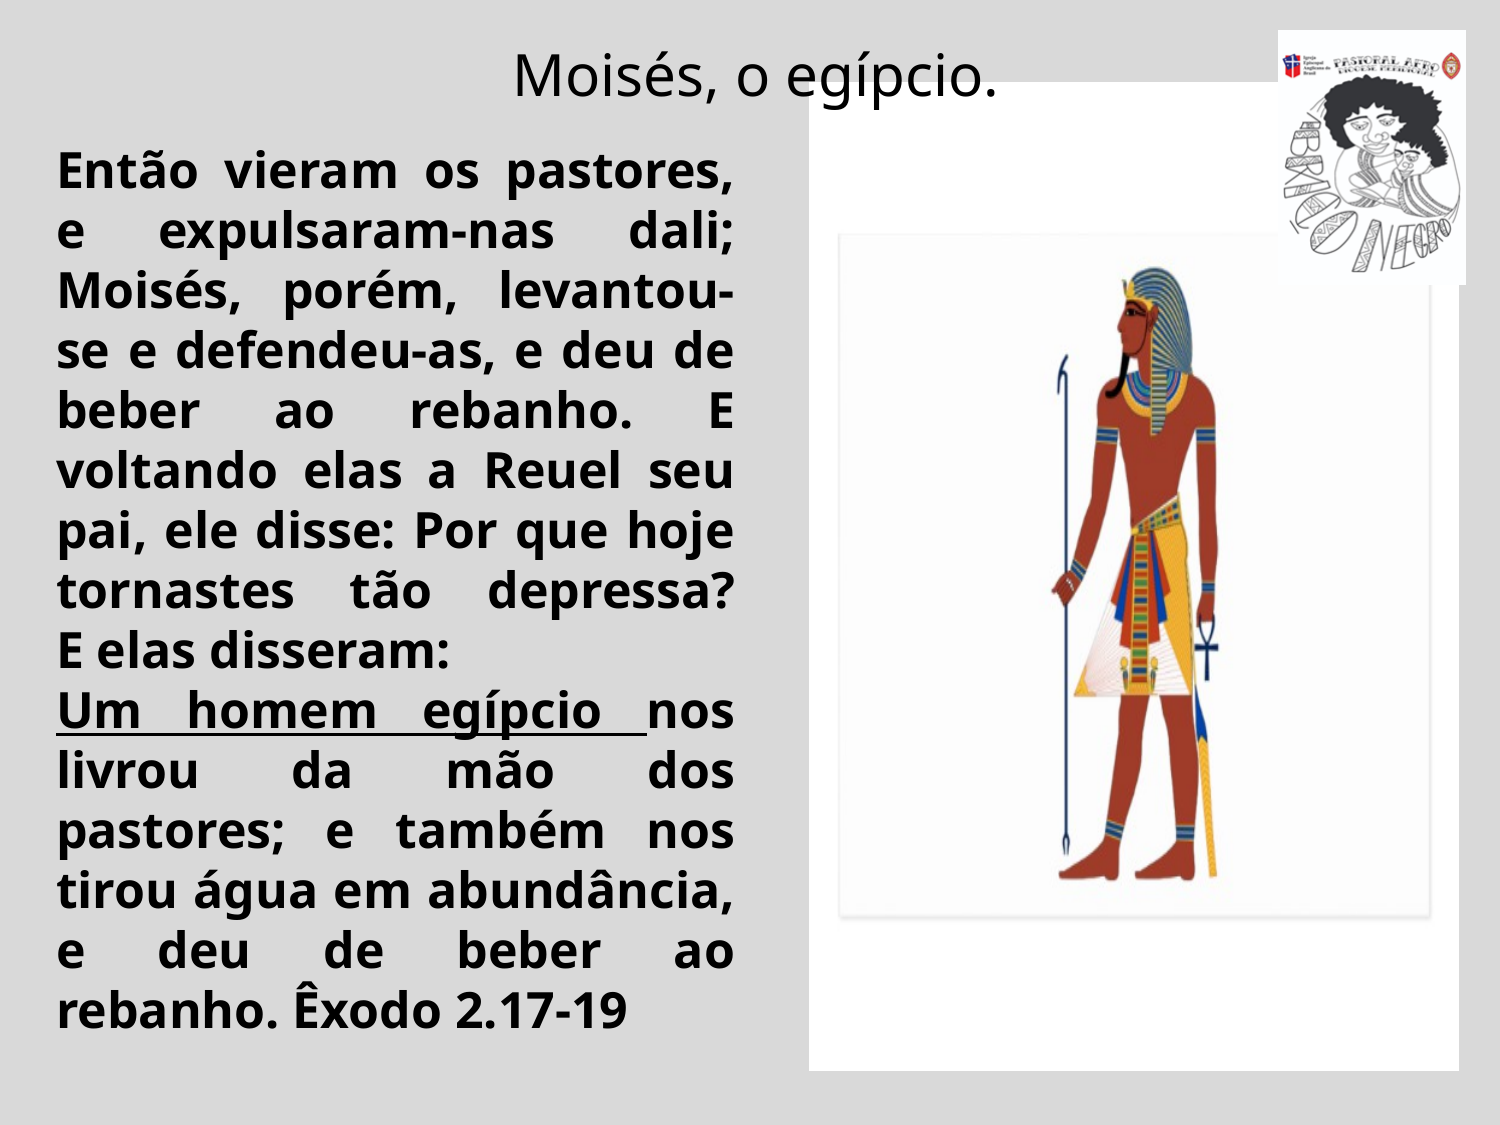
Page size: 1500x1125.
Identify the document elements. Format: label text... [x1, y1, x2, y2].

text_box Então vieram os pastores, e expulsaram-nas dali; Moisés, porém, levantou-se e defendeu-as, e deu de beber ao rebanho. E voltando elas a Reuel seu pai, ele disse: Por que hoje tornastes tão depressa? E elas disseram: Um homem egípcio nos livrou da mão dos pastores; e também nos tirou água em abundância, e deu de beber ao rebanho. Êxodo 2.17-19 [41, 131, 750, 1047]
picture [808, 30, 1466, 1071]
text_box Moisés, o egípcio. [76, 30, 1276, 116]
